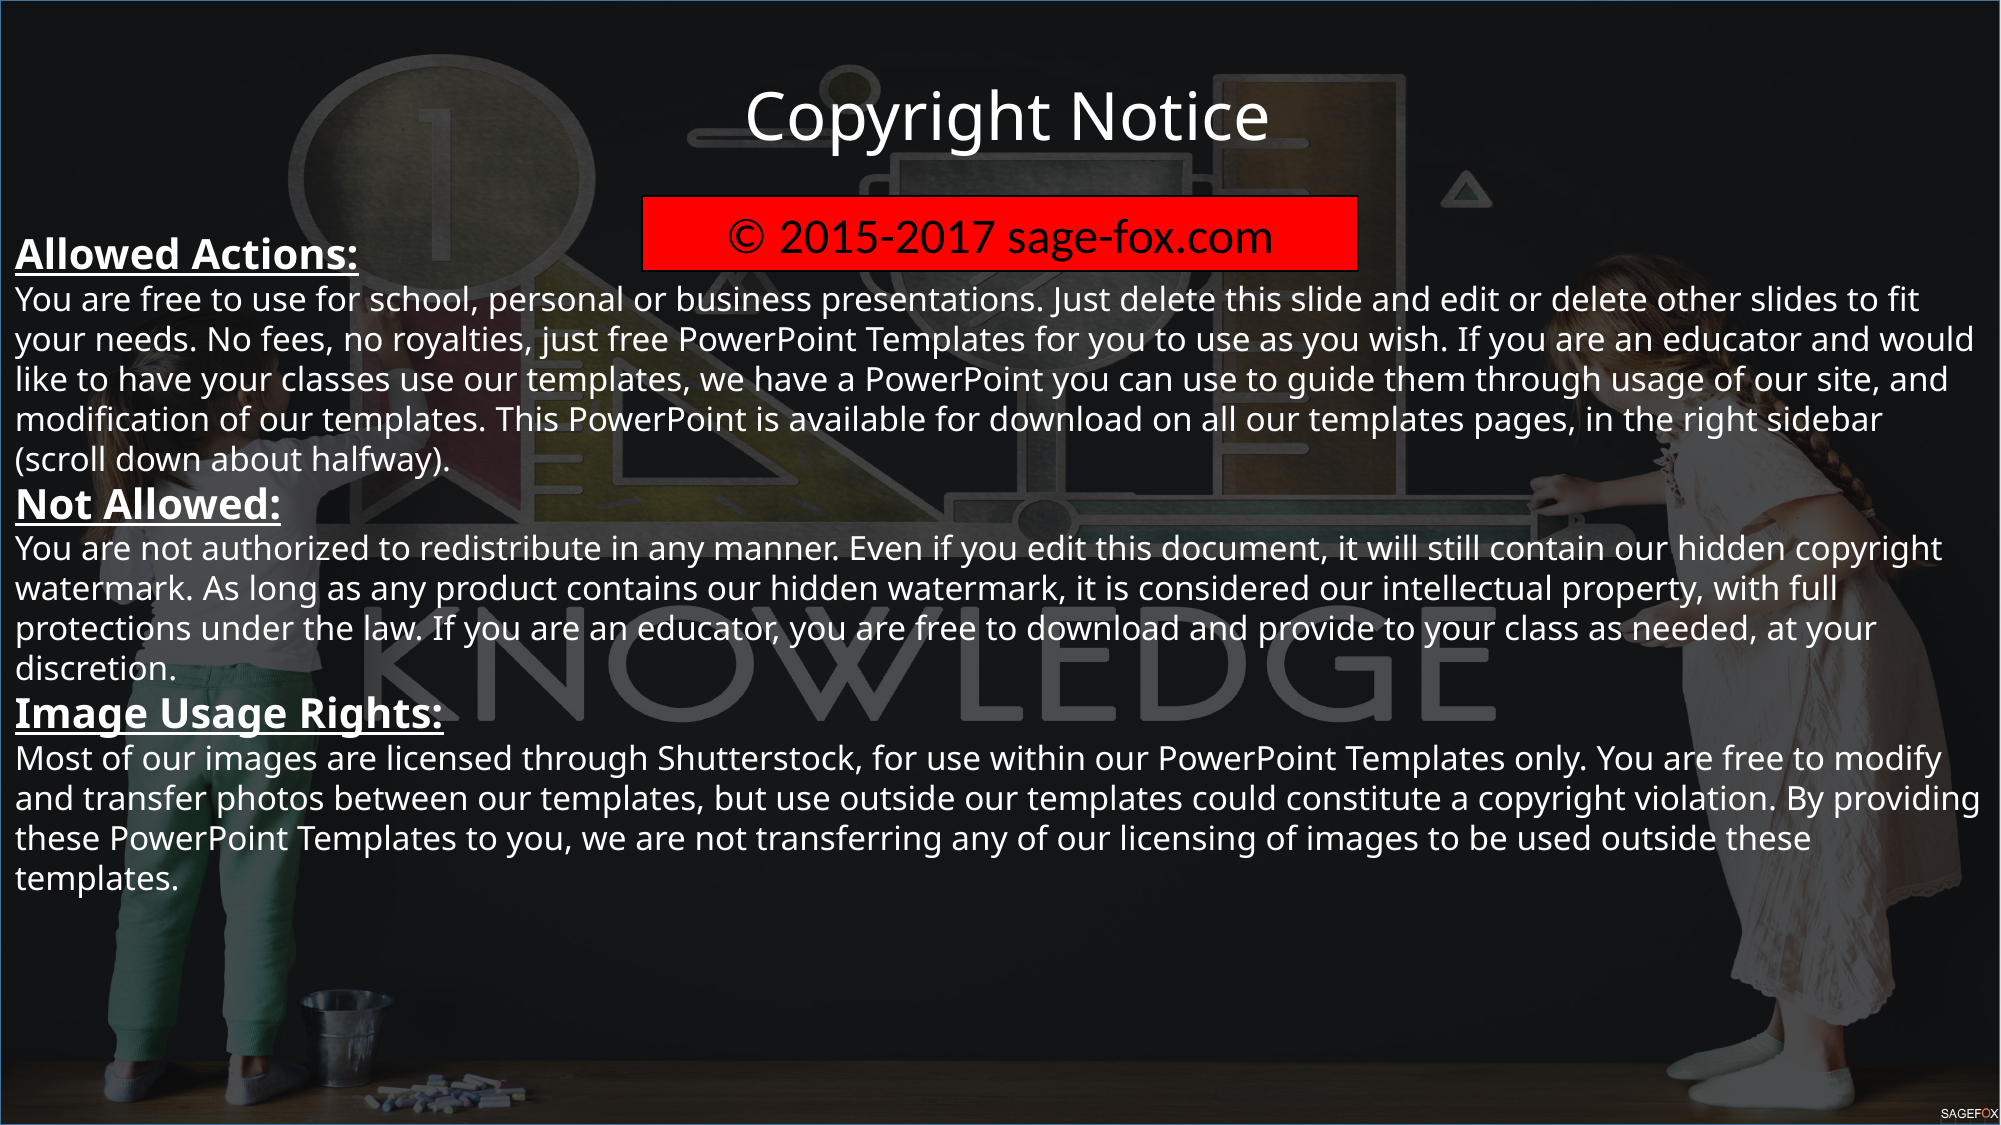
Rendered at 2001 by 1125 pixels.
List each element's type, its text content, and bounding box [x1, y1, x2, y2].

text_box © 2015-2017 sage-fox.com [641, 196, 1358, 272]
text_box Allowed Actions: You are free to use for school, personal or business presentations. Just delete this slide and edit or delete other slides to fit your needs. No fees, no royalties, just free PowerPoint Templates for you to use as you wish. If you are an educator and would like to have your classes use our templates, we have a PowerPoint you can use to guide them through usage of our site, and modification of our templates. This PowerPoint is available for download on all our templates pages, in the right sidebar (scroll down about halfway). Not Allowed: You are not authorized to redistribute in any manner. Even if you edit this document, it will still contain our hidden copyright watermark. As long as any product contains our hidden watermark, it is considered our intellectual property, with full protections under the law. If you are an educator, you are free to download and provide to your class as needed, at your discretion. Image Usage Rights: Most of our images are licensed through Shutterstock, for use within our PowerPoint Templates only. You are free to modify and transfer photos between our templates, but use outside our templates could constitute a copyright violation. By providing these PowerPoint Templates to you, we are not transferring any of our licensing of images to be used outside these templates. [0, 0, 2000, 1125]
title Copyright Notice [493, 60, 1524, 178]
